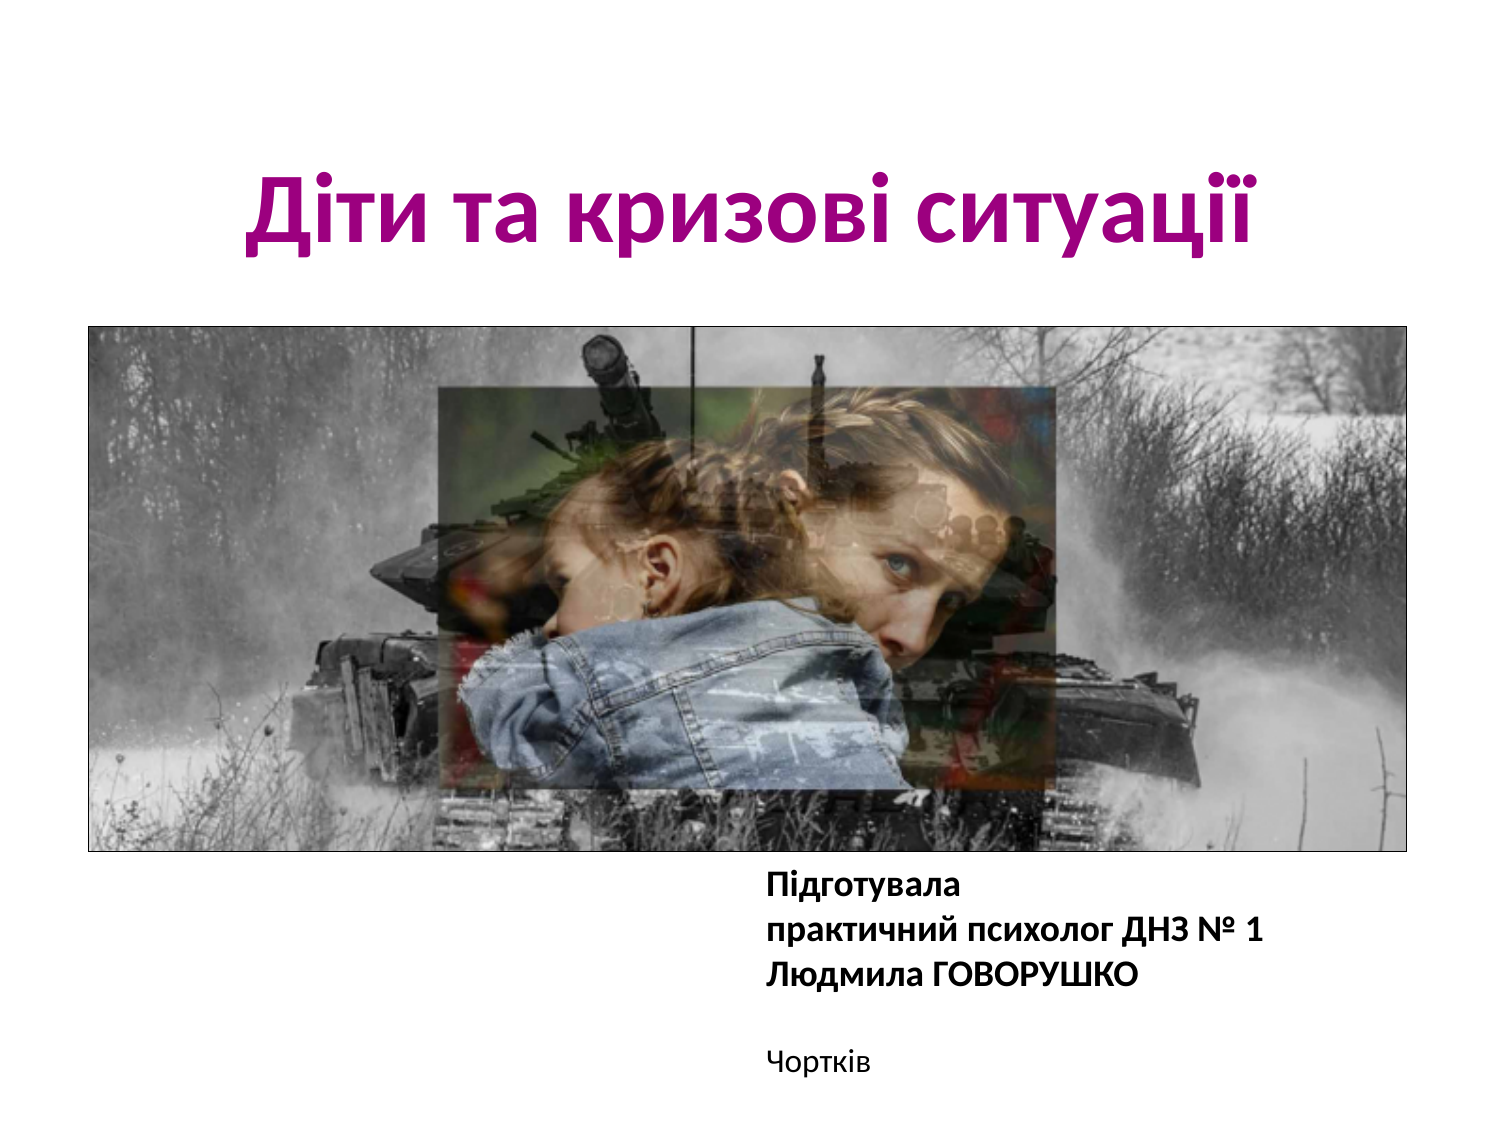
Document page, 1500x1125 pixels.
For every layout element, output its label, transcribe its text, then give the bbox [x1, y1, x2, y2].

title Діти та кризові ситуації [75, 66, 1425, 339]
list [88, 326, 1407, 852]
text_box Підготувала практичний психолог ДНЗ № 1 Людмила ГОВОРУШКО Чортків [751, 851, 1500, 1087]
